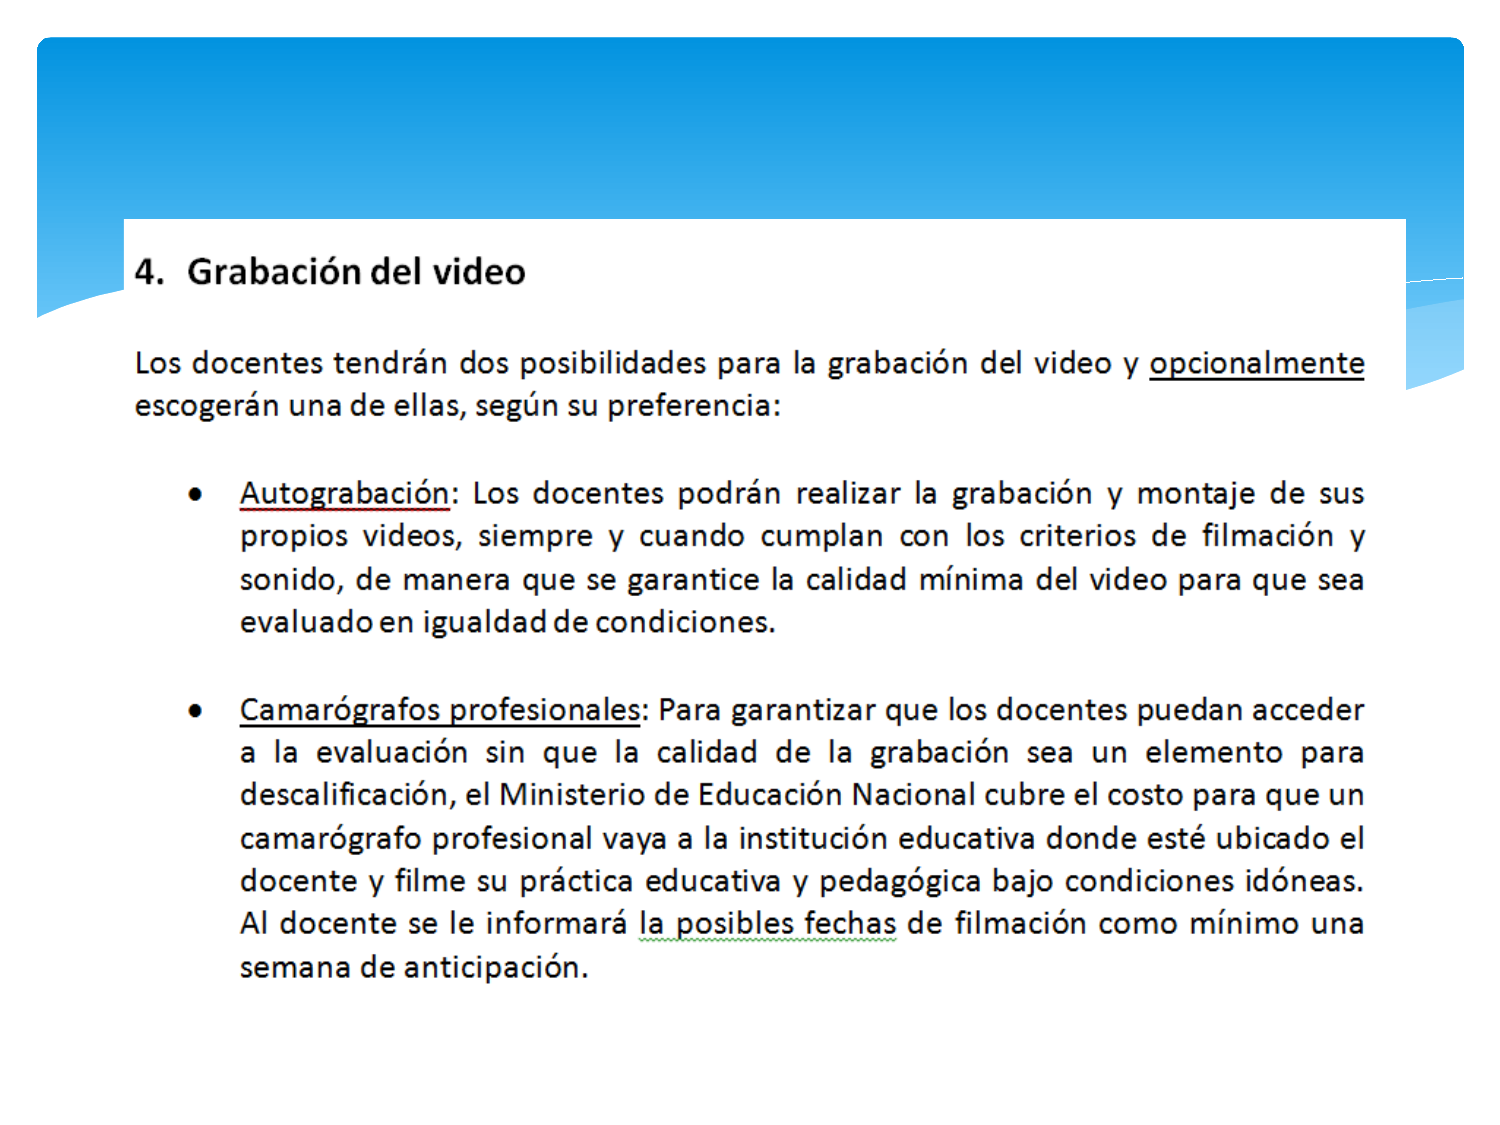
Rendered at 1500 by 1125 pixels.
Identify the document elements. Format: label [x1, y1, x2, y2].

picture [123, 219, 1407, 1012]
